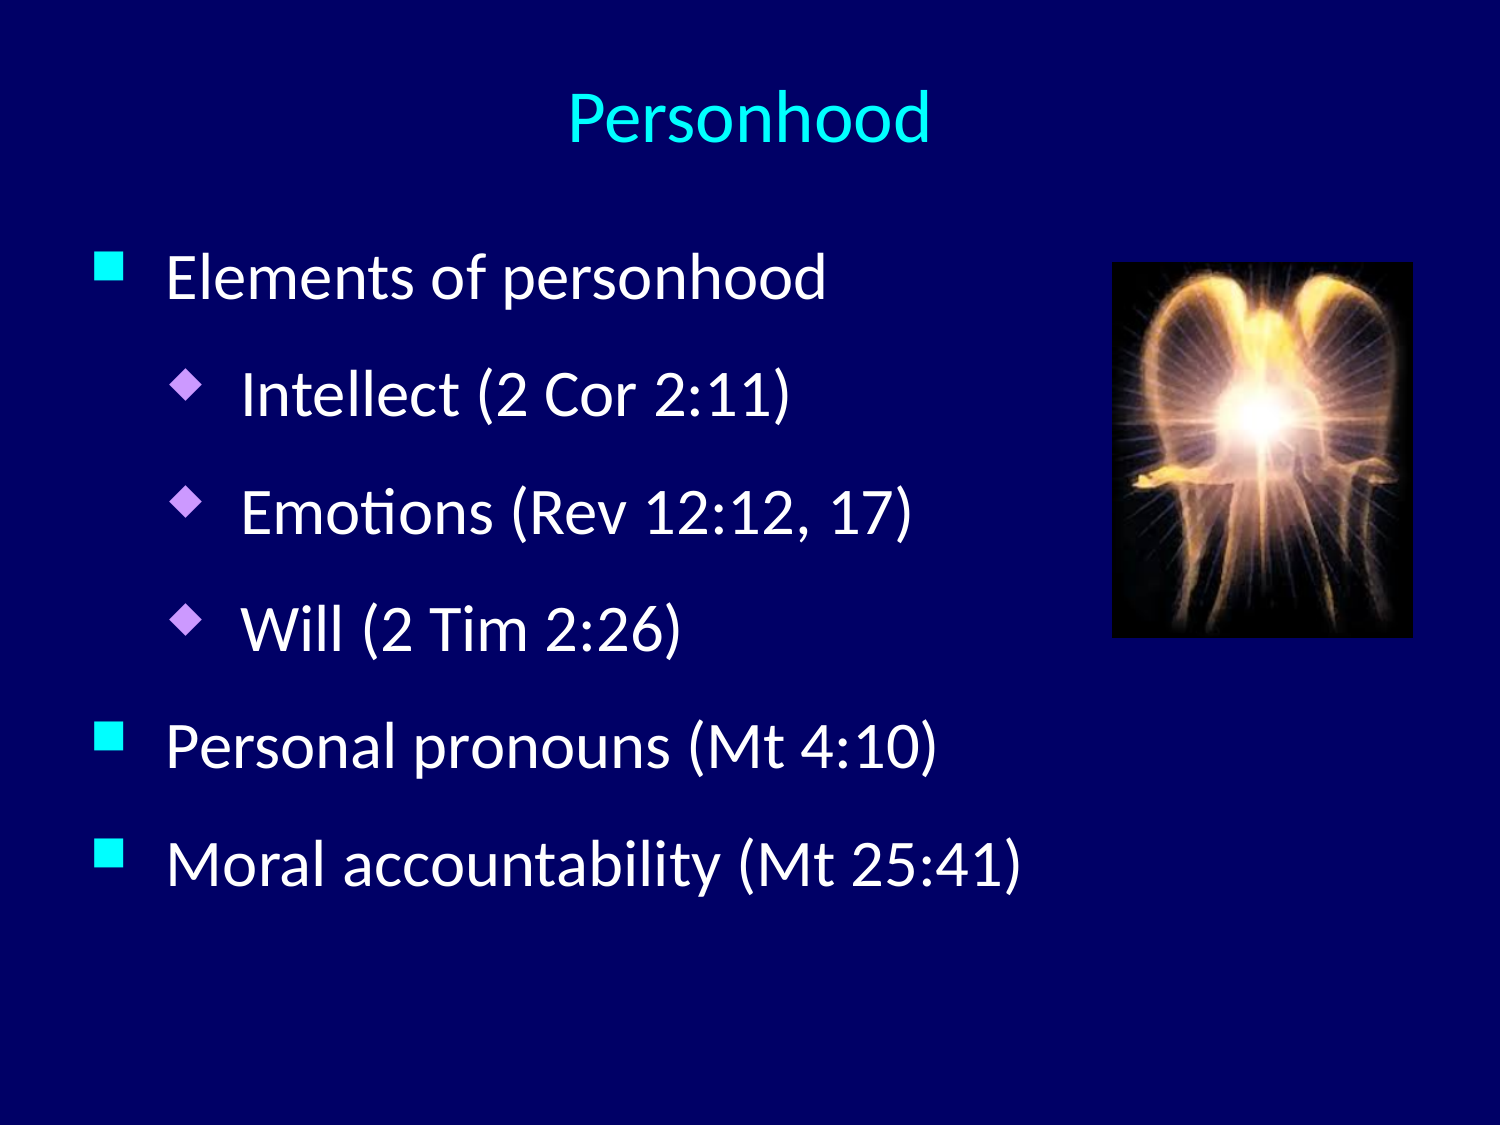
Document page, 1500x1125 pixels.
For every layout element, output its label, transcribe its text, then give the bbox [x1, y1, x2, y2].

picture [1112, 262, 1413, 638]
text_box Personhood [112, 37, 1388, 188]
list Elements of personhood Intellect (2 Cor 2:11) Emotions (Rev 12:12, 17) Will (2 Tim 2:26) Personal pronouns (Mt 4:10) Moral accountability (Mt 25:41) [74, 224, 1063, 995]
